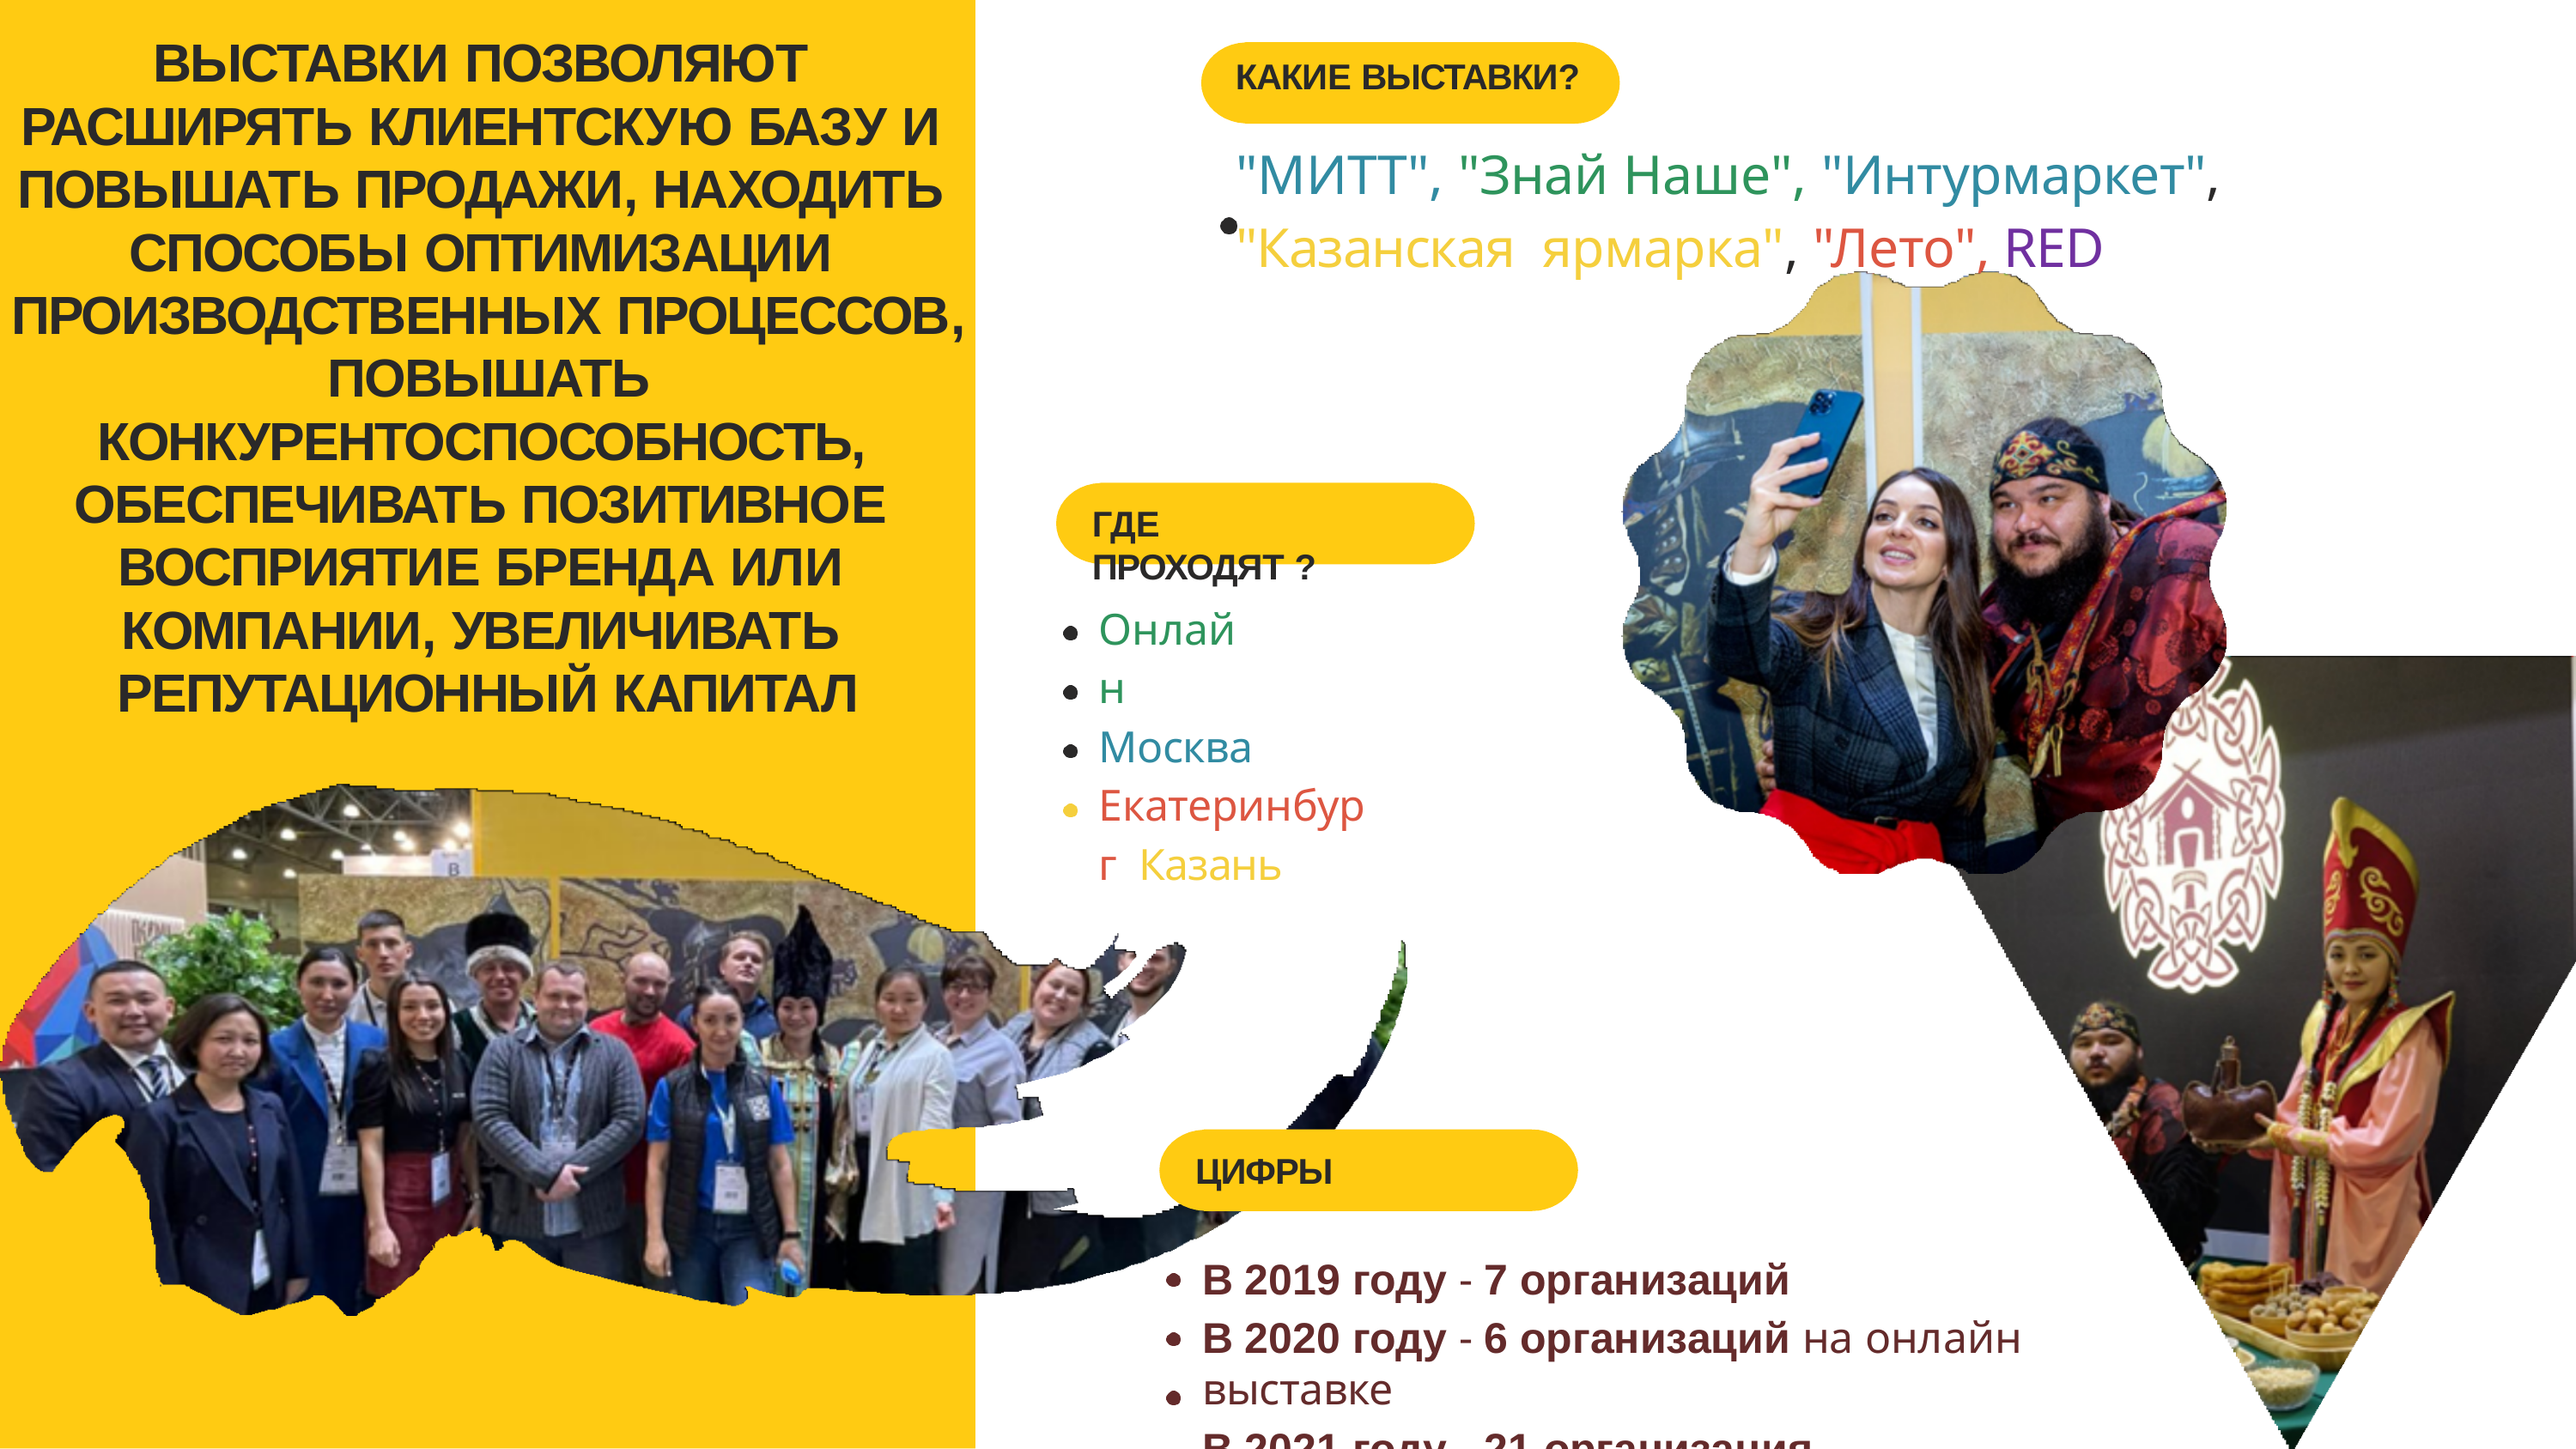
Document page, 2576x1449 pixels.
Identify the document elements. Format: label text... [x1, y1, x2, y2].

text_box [0, 0, 1408, 1449]
text_box [1411, 42, 1620, 124]
text_box "МИТТ", "Знай Наше", "Интурмаркет", "Казанская ярмарка", "Лето", RED [1411, 129, 2466, 278]
text_box КАКИЕ ВЫСТАВКИ? [1411, 52, 1582, 97]
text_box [1055, 482, 2576, 1449]
picture [1619, 268, 2227, 874]
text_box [1158, 1129, 1579, 1405]
